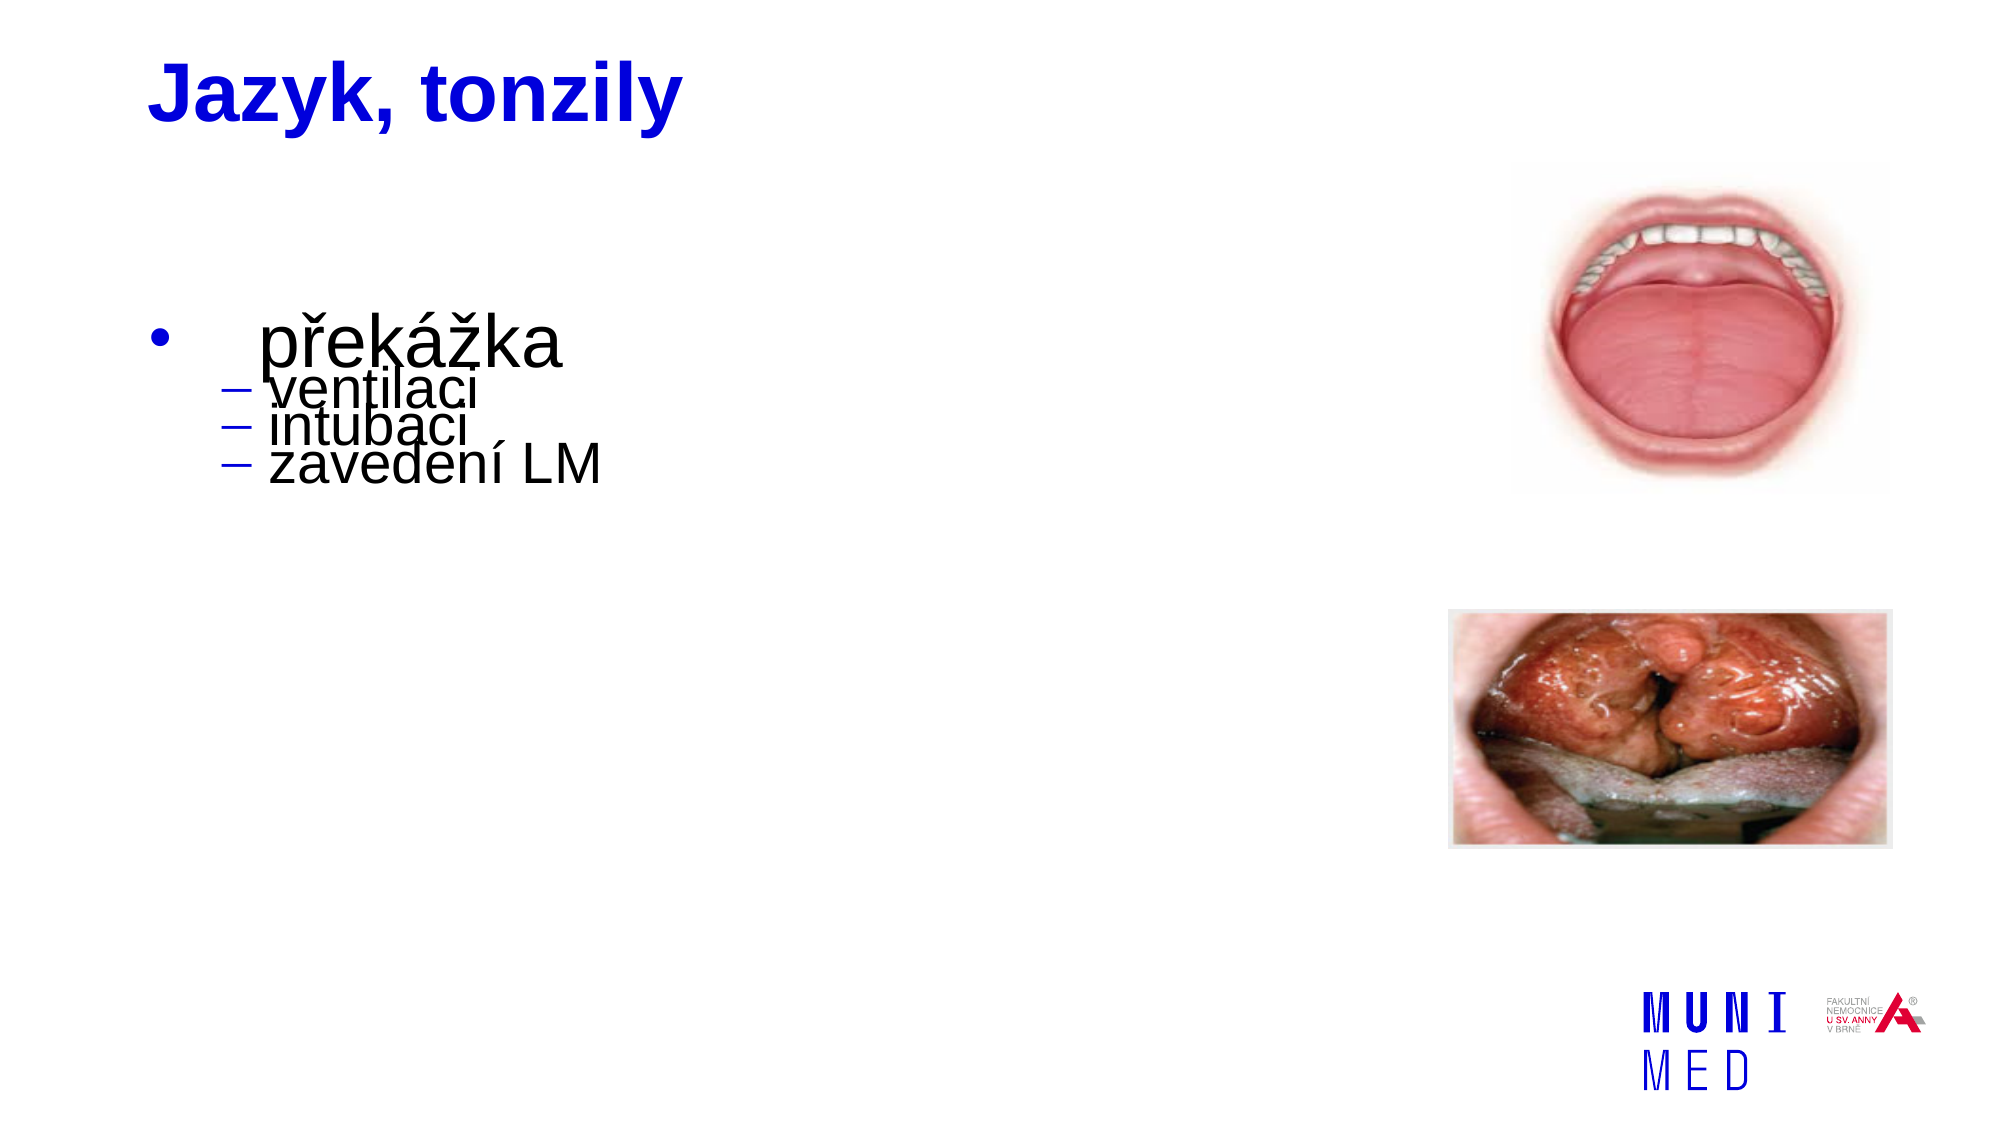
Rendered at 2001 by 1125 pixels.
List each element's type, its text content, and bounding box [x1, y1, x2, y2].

title Jazyk, tonzily [147, 48, 1854, 222]
picture [1448, 609, 1894, 850]
list překážka ventilaci intubaci zavedení LM [147, 292, 1886, 1013]
picture [1510, 151, 1894, 506]
